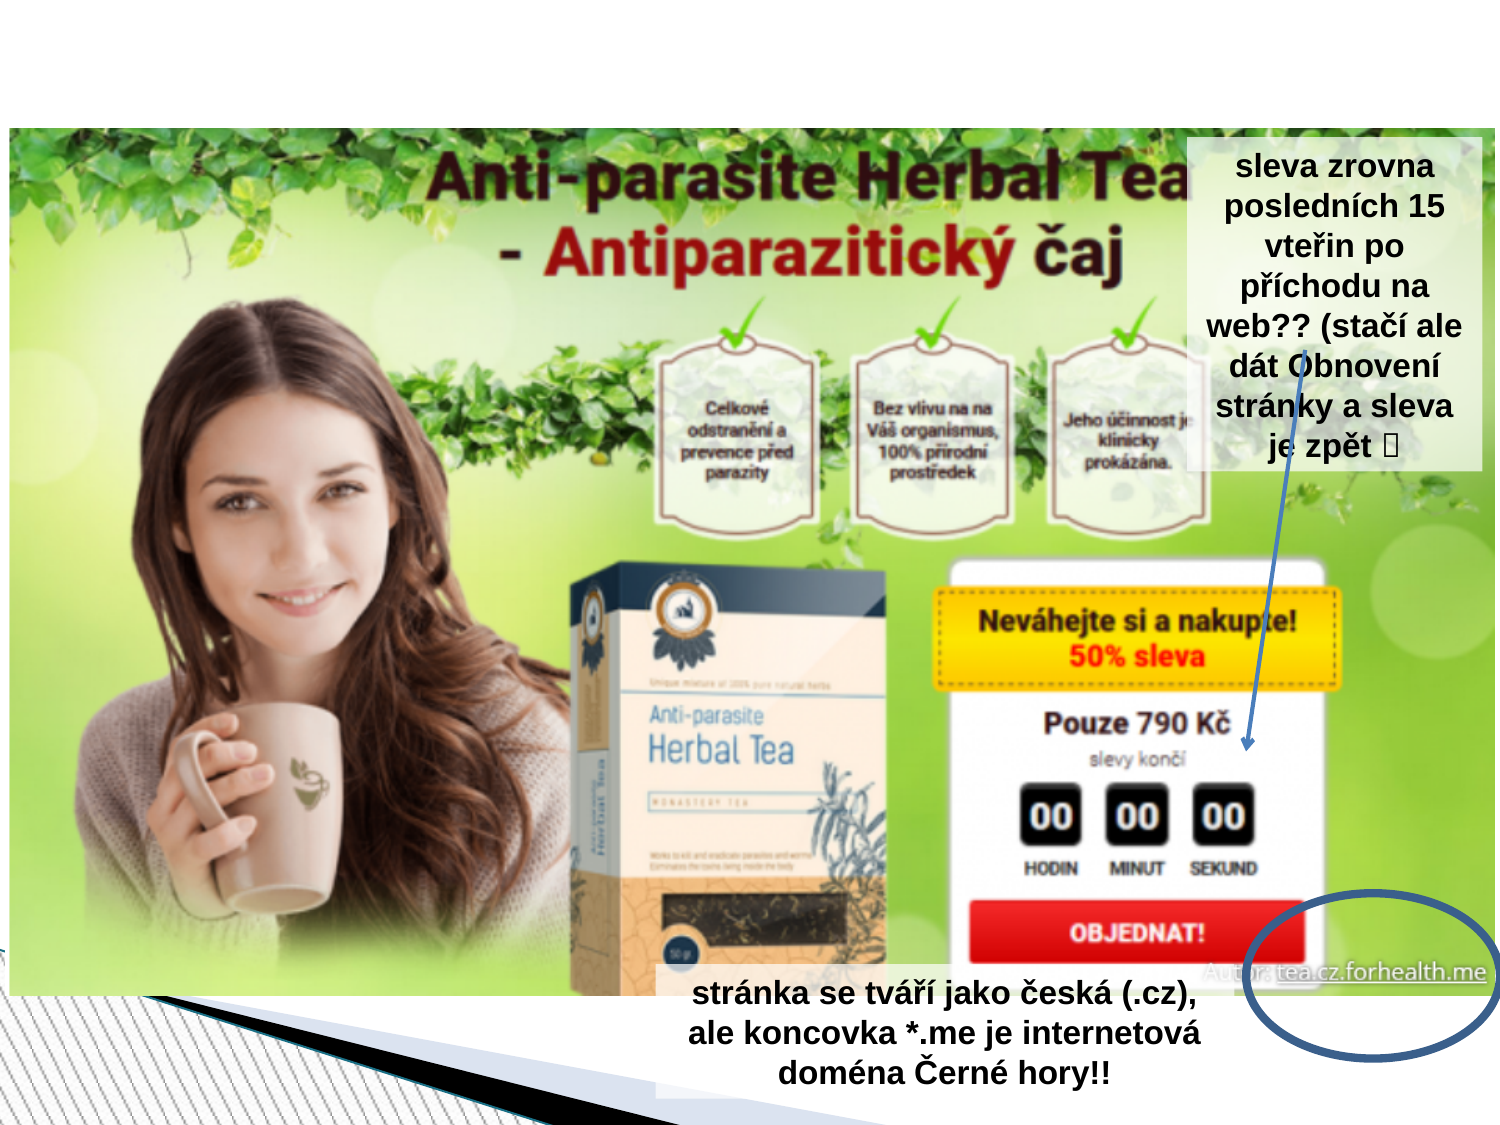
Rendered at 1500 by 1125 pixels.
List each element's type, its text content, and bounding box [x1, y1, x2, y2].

text_box stránka se tváří jako česká (.cz), ale koncovka *.me je internetová doména Černé hory!! [655, 1004, 1235, 1099]
text_box [1251, 1002, 1496, 1061]
picture [0, 128, 1495, 1125]
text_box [1245, 349, 1306, 752]
